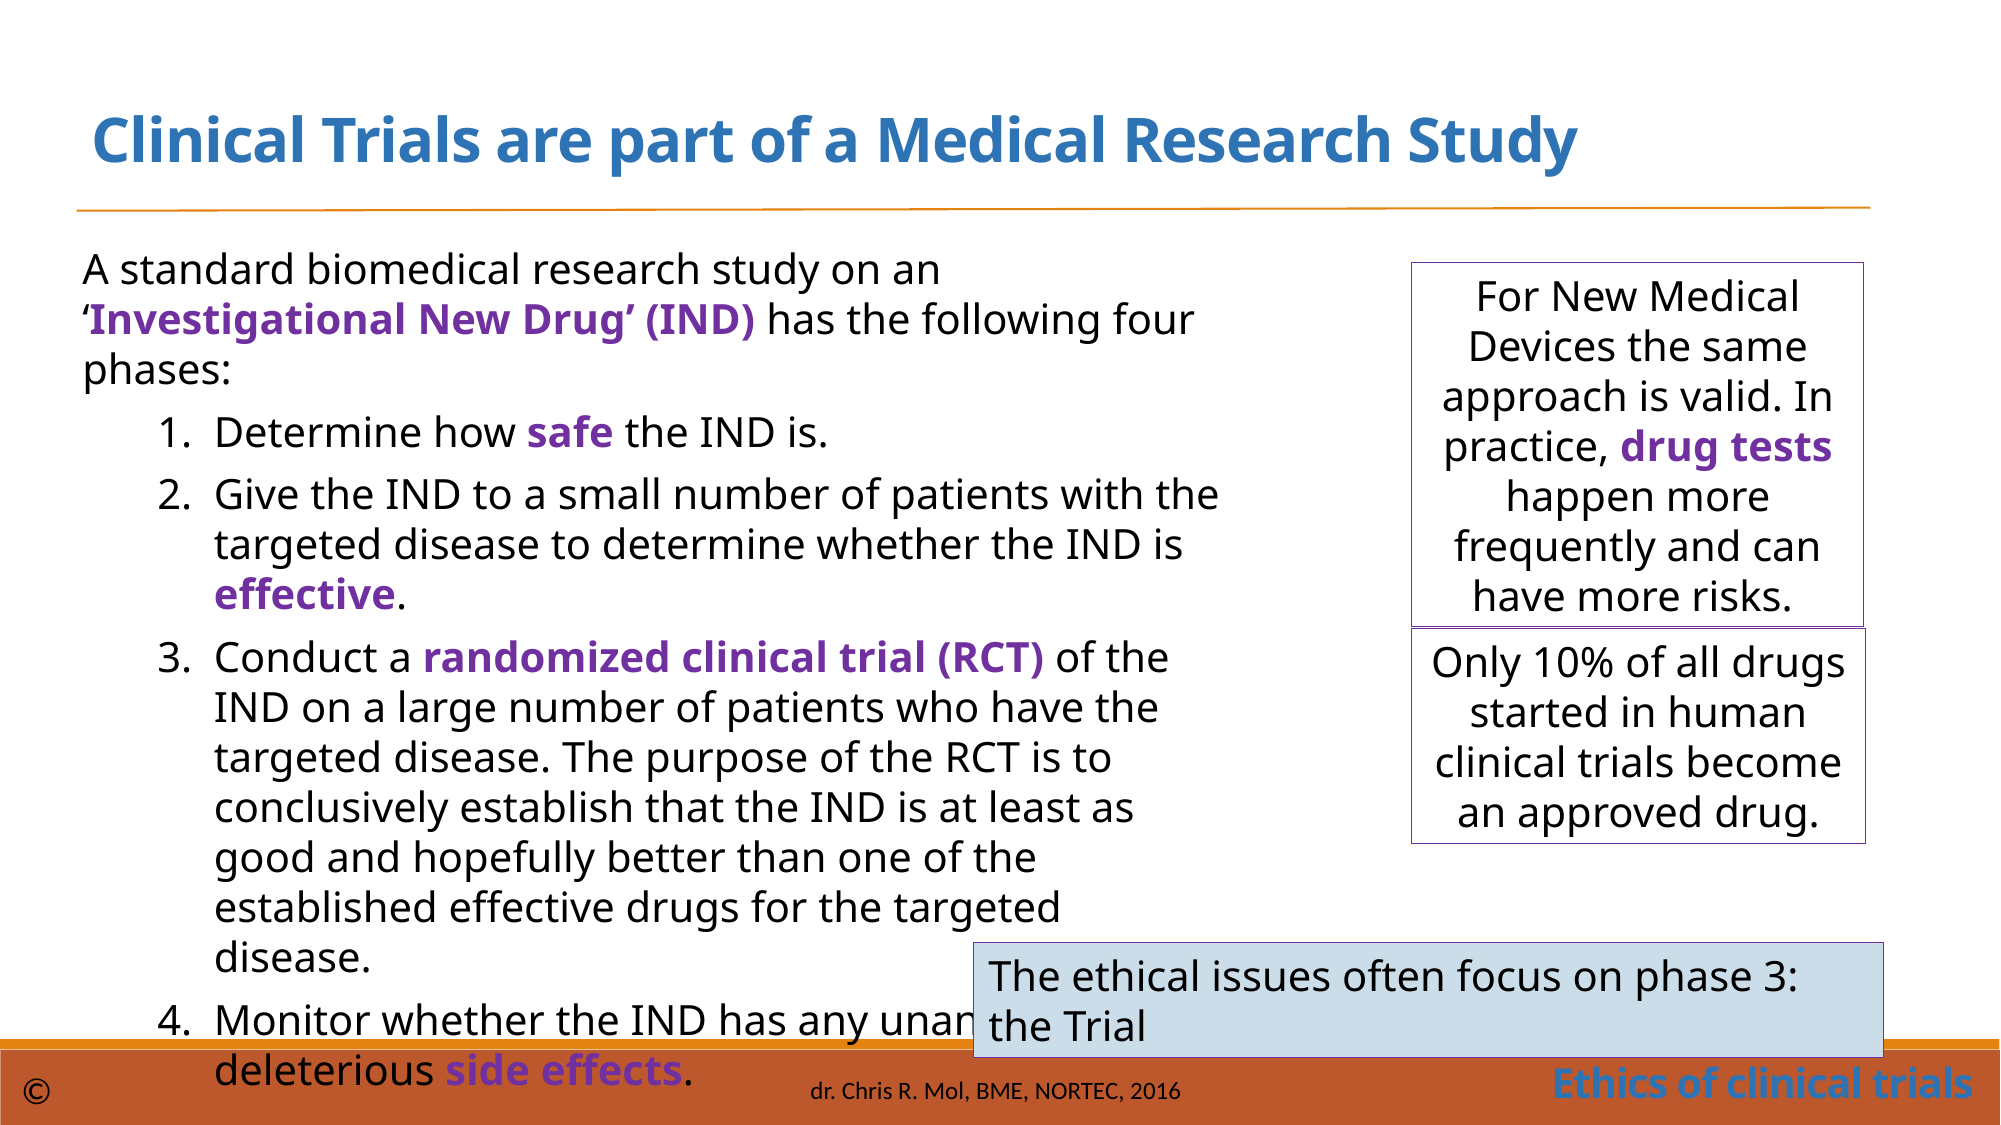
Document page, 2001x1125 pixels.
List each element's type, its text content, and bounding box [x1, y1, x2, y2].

text_box Only 10% of all drugs started in human clinical trials become an approved drug. [1411, 628, 1866, 844]
text_box A standard biomedical research study on an ‘Investigational New Drug’ (IND) has the following four phases: Determine how safe the IND is. Give the IND to a small number of patients with the targeted disease to determine whether the IND is effective. Conduct a randomized clinical trial (RCT) of the IND on a large number of patients who have the targeted disease. The purpose of the RCT is to conclusively establish that the IND is at least as good and hopefully better than one of the established effective drugs for the targeted disease. Monitor whether the IND has any unanticipated, deleterious side effects. [67, 235, 1235, 1101]
text_box dr. Chris R. Mol, BME, NORTEC, 2016 [68, 1067, 1277, 1112]
title Clinical Trials are part of a Medical Research Study [76, 72, 1848, 183]
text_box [76, 207, 1871, 212]
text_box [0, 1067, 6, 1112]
text_box © [6, 1059, 68, 1120]
text_box Ethics of clinical trials [1277, 1056, 1999, 1115]
text_box The ethical issues often focus on phase 3: the Trial [973, 942, 1884, 1058]
text_box For New Medical Devices the same approach is valid. In practice, drug tests happen more frequently and can have more risks. [1411, 262, 1864, 627]
